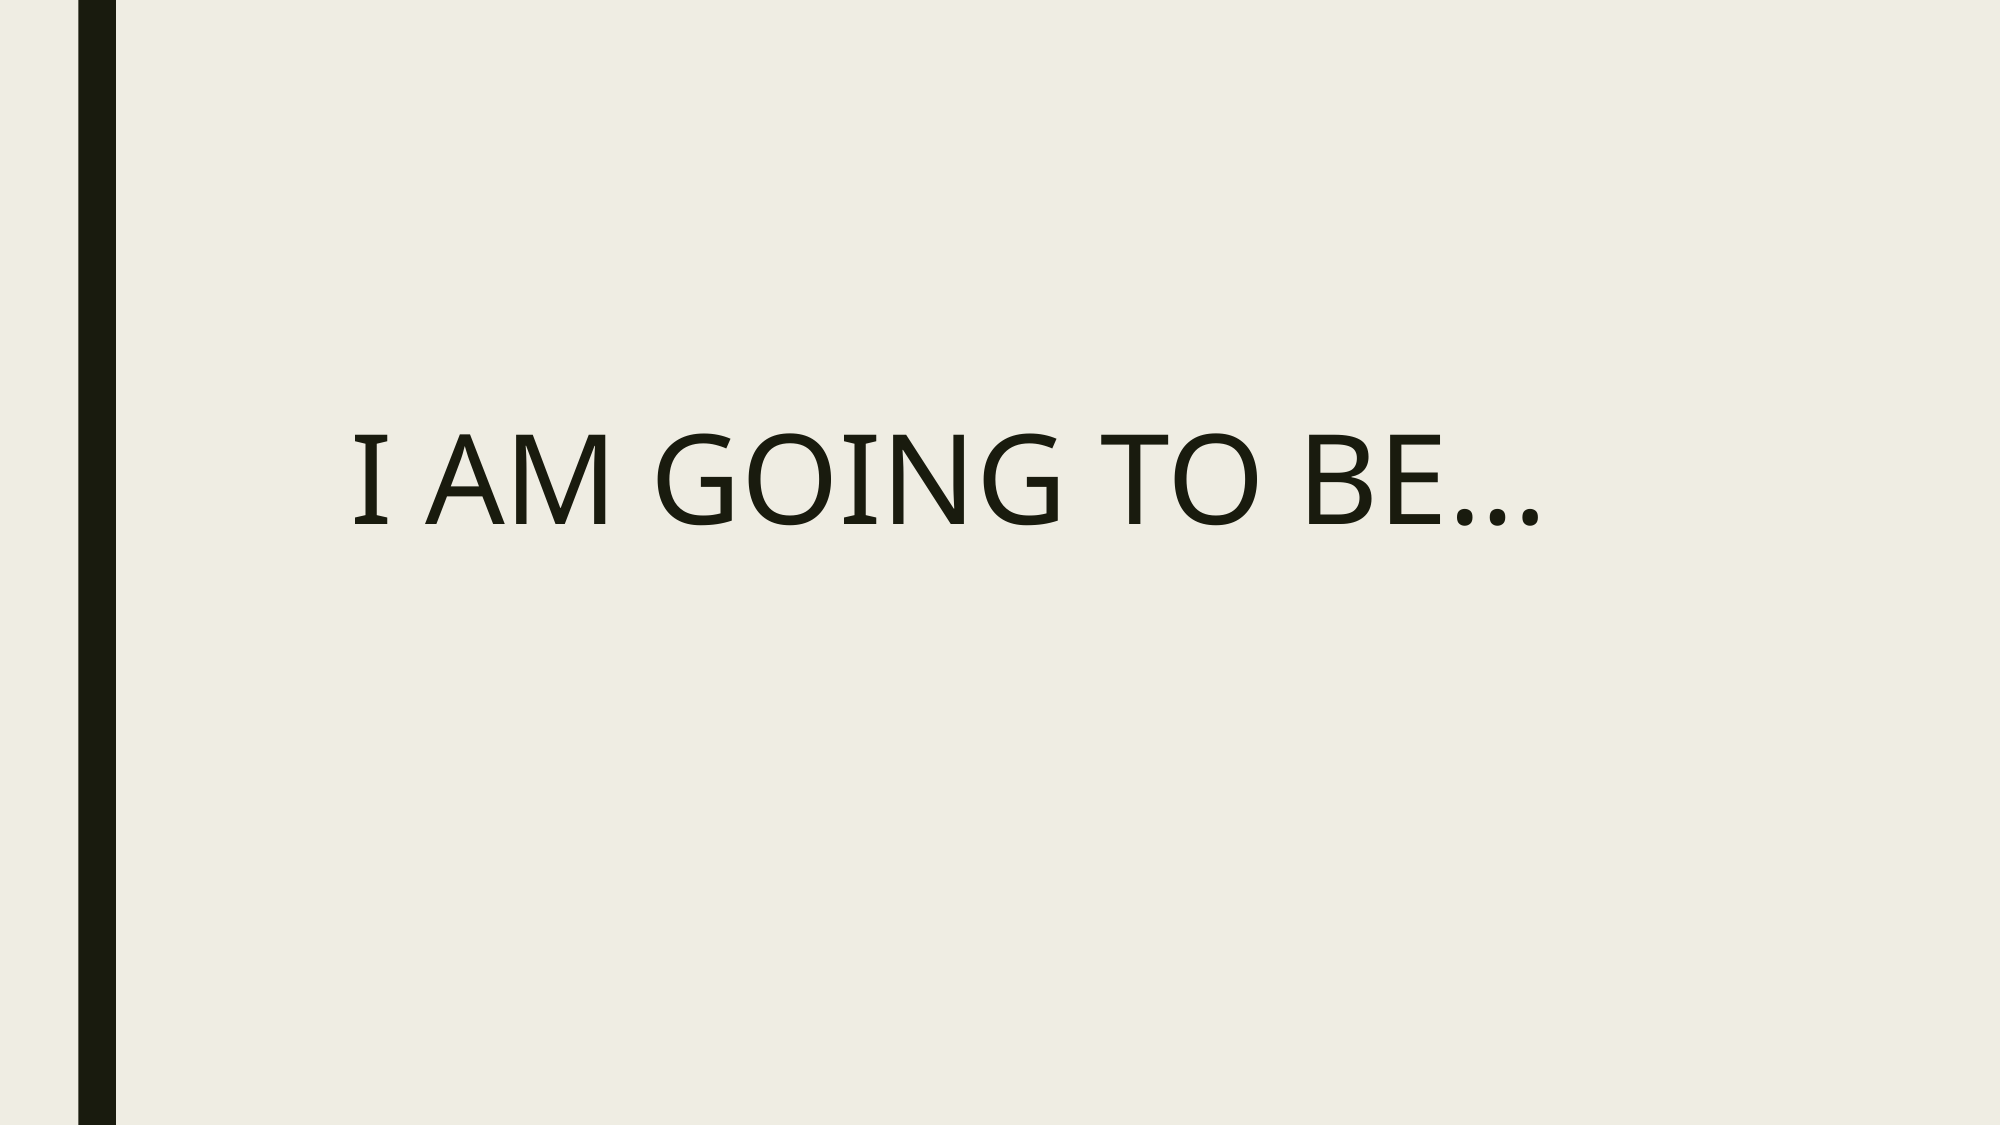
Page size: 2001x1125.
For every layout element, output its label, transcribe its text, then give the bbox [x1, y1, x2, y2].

title I AM GOING TO BE… [335, 410, 1911, 654]
